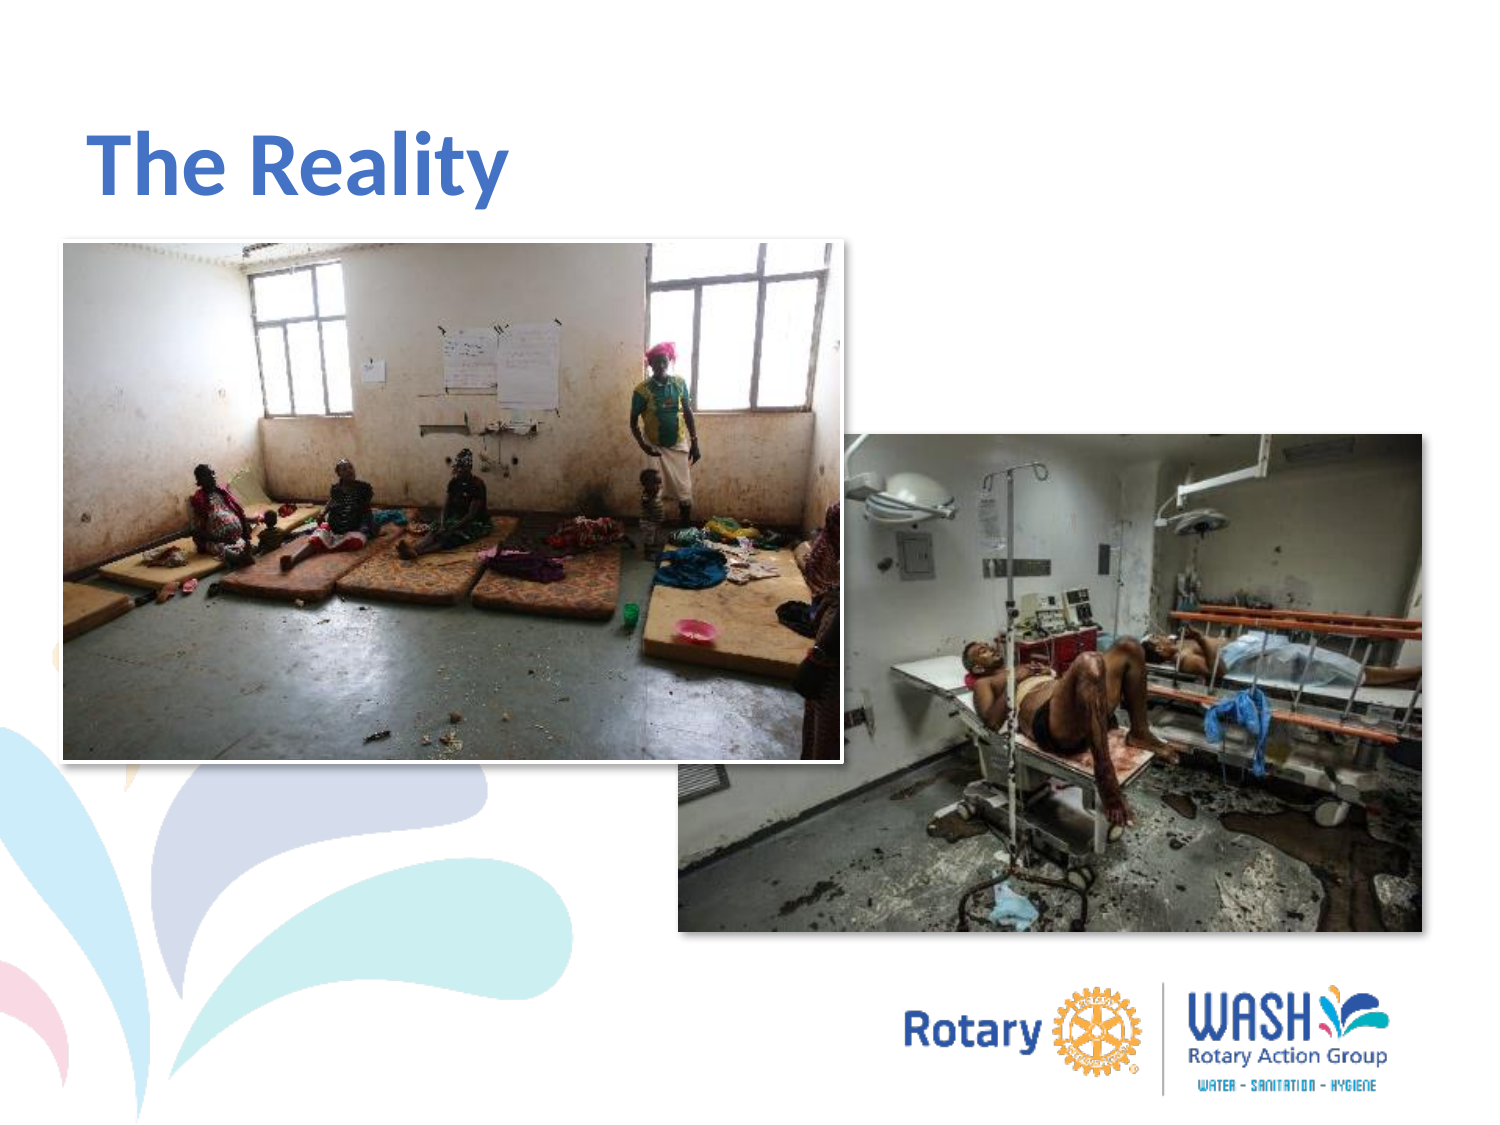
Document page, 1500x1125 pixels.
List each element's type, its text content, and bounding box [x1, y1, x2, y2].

text_box The Reality [71, 108, 1366, 275]
picture [63, 242, 1422, 932]
picture [896, 956, 1401, 1125]
